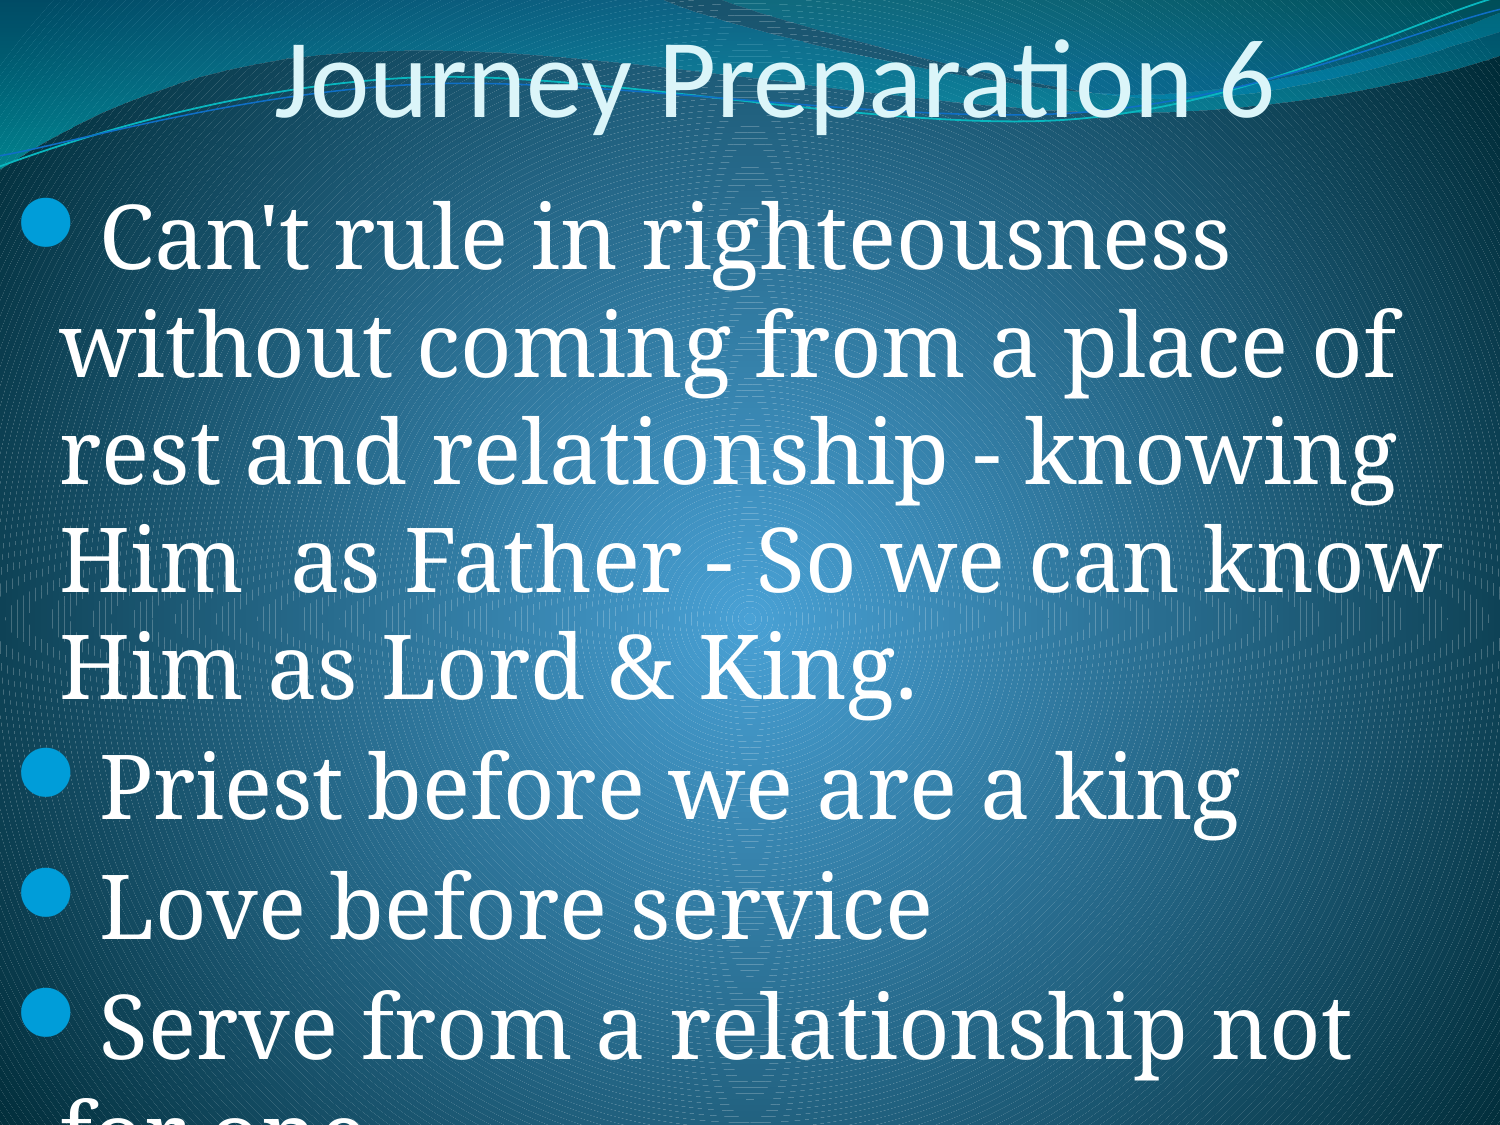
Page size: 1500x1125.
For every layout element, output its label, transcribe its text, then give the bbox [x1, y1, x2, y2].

title Journey Preparation 6 [100, 4, 1451, 121]
list Can't rule in righteousness without coming from a place of rest and relationship - knowing Him as Father - So we can know Him as Lord & King. Priest before we are a king Love before service Serve from a relationship not for one [0, 172, 1500, 1125]
